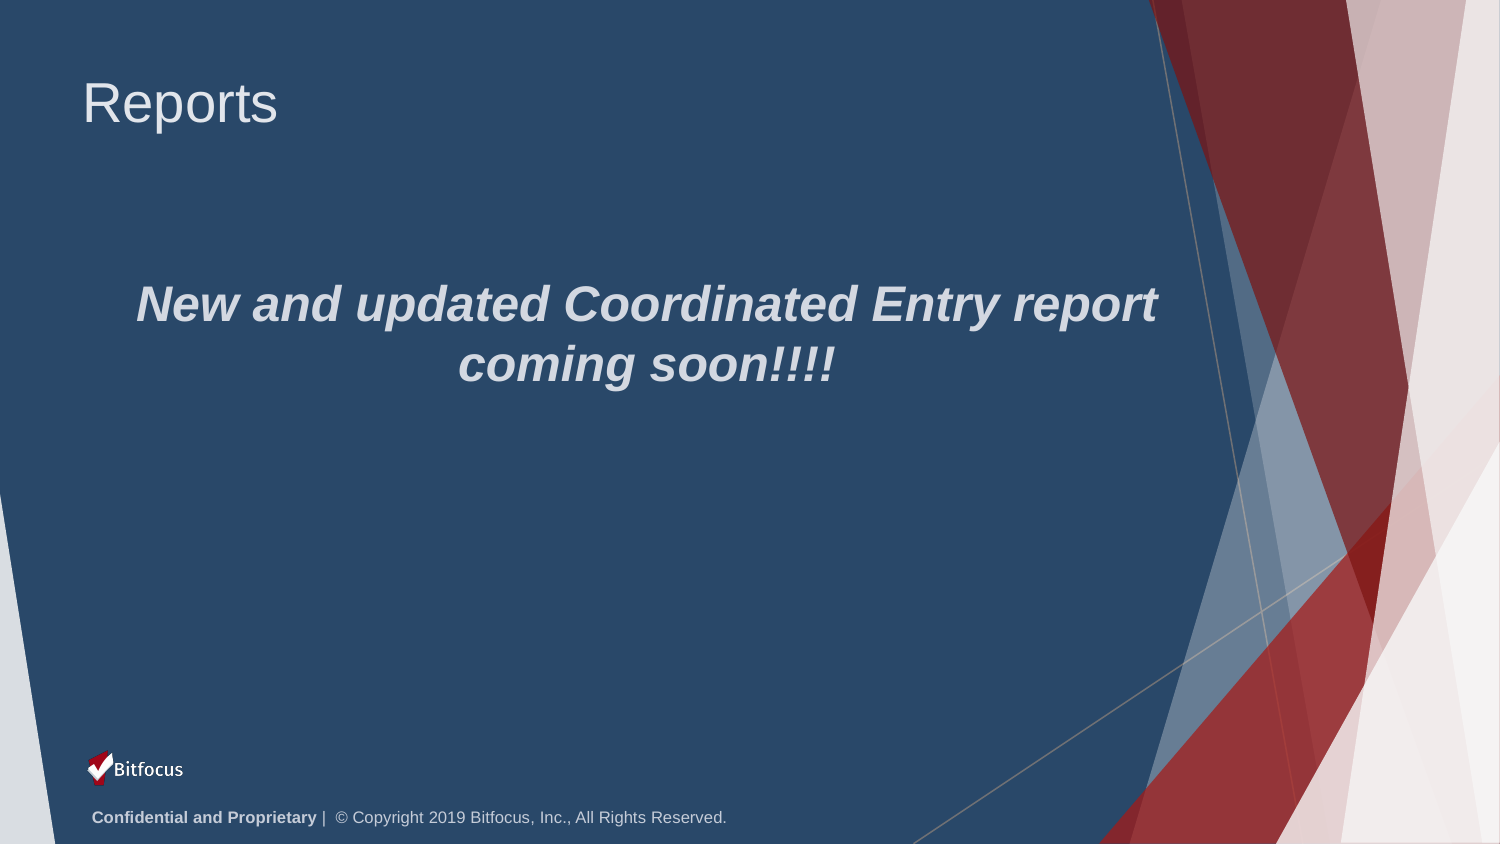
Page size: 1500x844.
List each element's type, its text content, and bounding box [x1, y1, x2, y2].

title Reports [70, 60, 1129, 223]
list New and updated Coordinated Entry report coming soon!!!! [51, 189, 1244, 750]
picture [85, 750, 188, 788]
